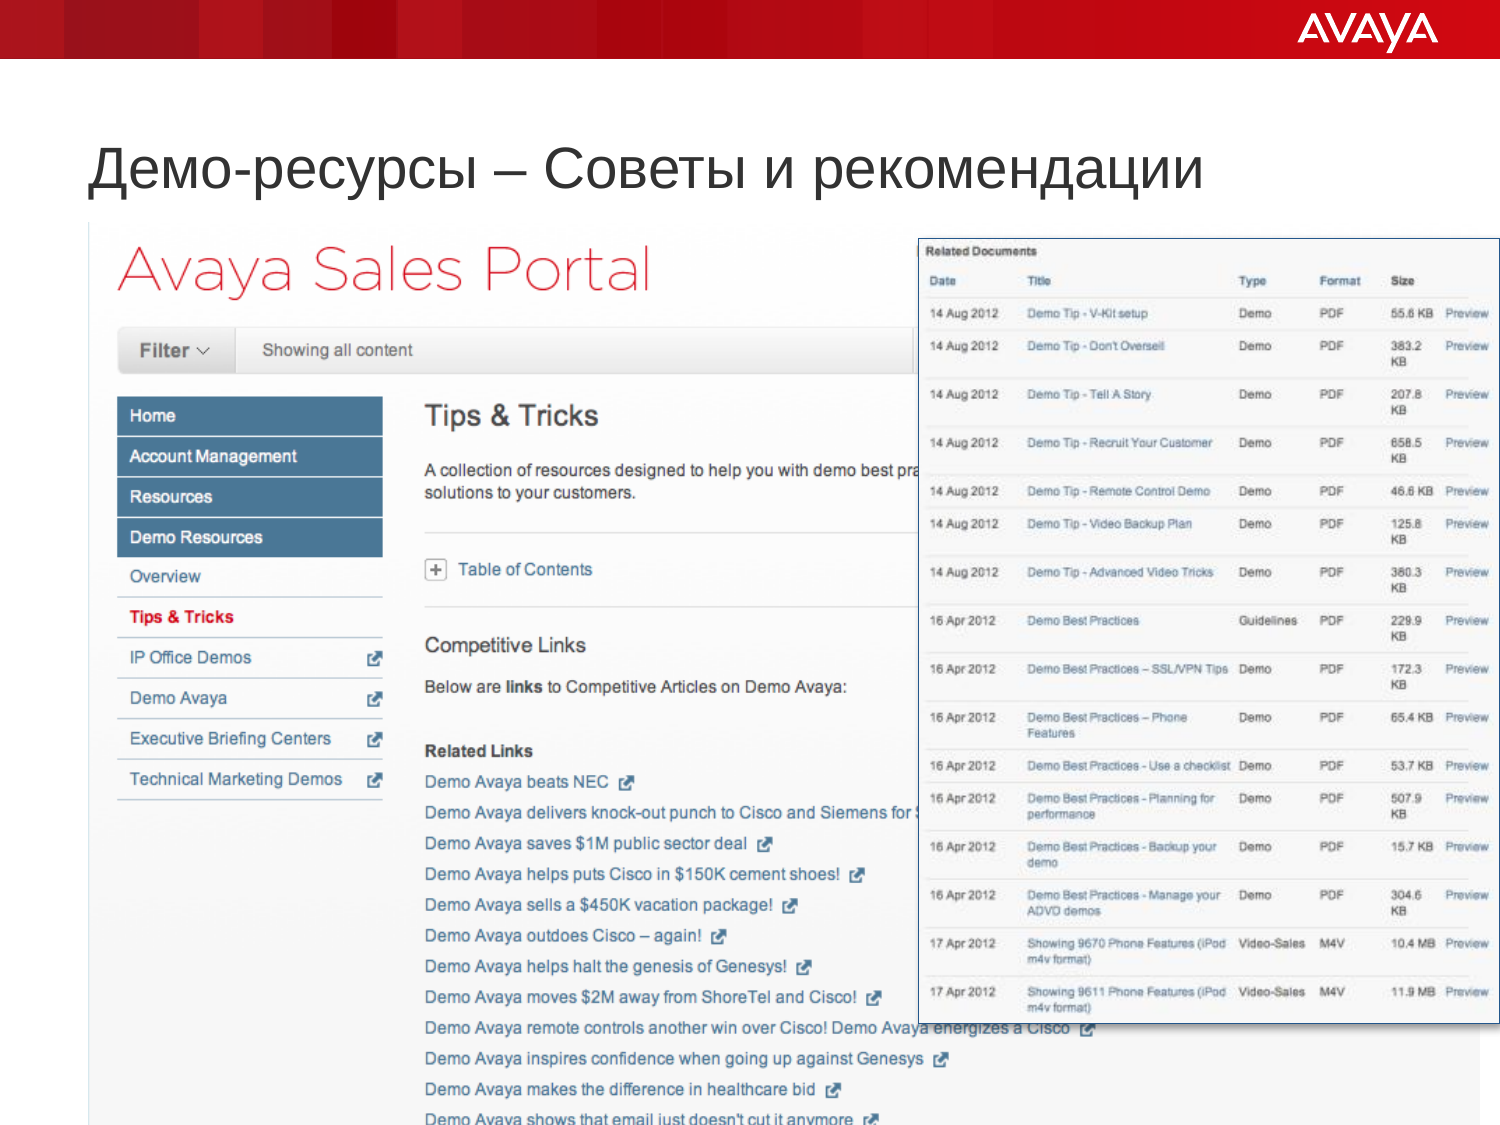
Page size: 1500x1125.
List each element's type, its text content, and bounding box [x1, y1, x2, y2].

picture [87, 221, 1500, 1125]
text_box Демо-ресурсы – Советы и рекомендации [73, 83, 1475, 210]
